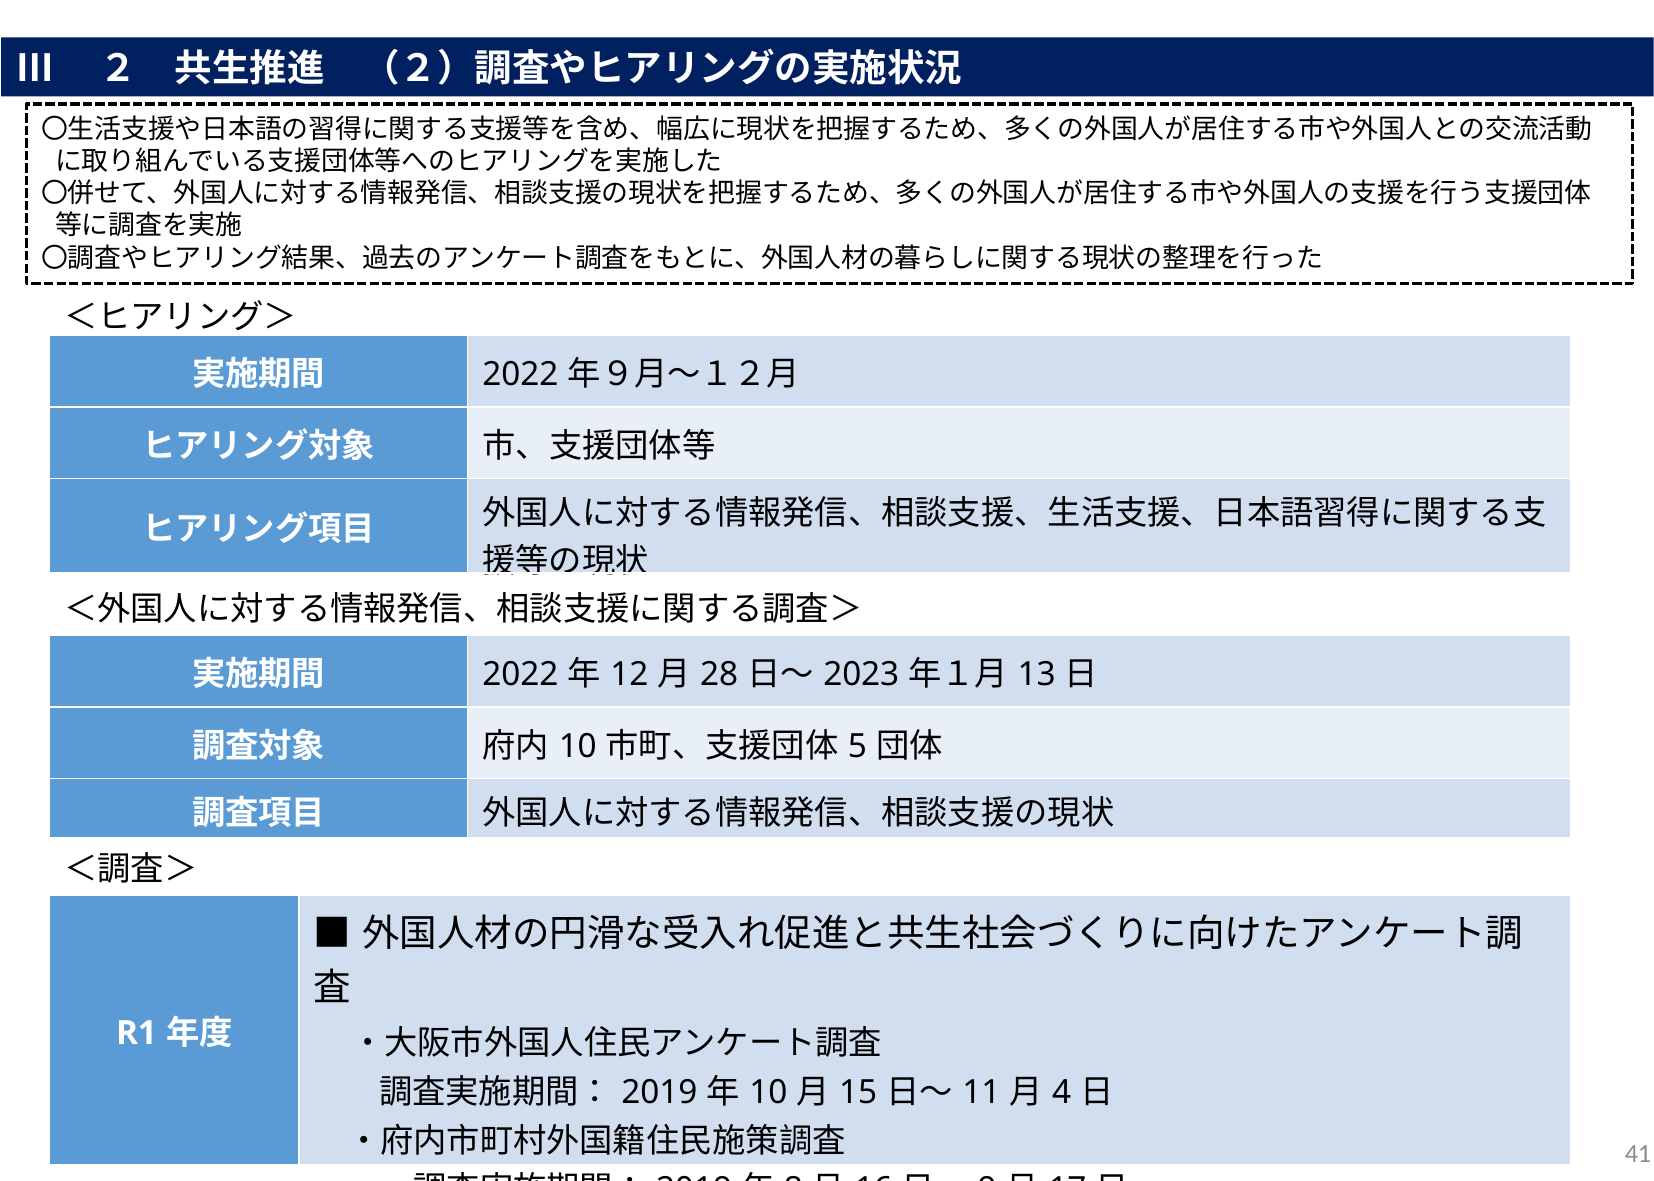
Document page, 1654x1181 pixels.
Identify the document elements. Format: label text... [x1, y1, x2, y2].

table_cell 府内10市町、支援団体5団体 [468, 708, 1570, 778]
table_header 2022年12月28日～2023年１月13日 [468, 636, 1570, 706]
table_header 2022年９月～１２月 [468, 336, 1570, 406]
table_cell 調査項目 [50, 779, 467, 837]
table_cell 外国人に対する情報発信、相談支援の現状 [468, 779, 1570, 837]
table_header 実施期間 [50, 636, 467, 706]
table_cell 外国人に対する情報発信、相談支援、生活支援、日本語習得に関する支援等の現状 [468, 479, 1570, 572]
table_header ■外国人材の円滑な受入れ促進と共生社会づくりに向けたアンケート調査 ・大阪市外国人住民アンケート調査 調査実施期間：2019年10月15日～11月4日 ・府内市町村外国籍住民施策調査 調査実施期間：2019年8月16日～9月17日 [300, 896, 1570, 1164]
table_cell ヒアリング対象 [50, 408, 467, 478]
table_header R1年度 [50, 896, 298, 1164]
table_cell ヒアリング項目 [50, 479, 467, 572]
table_cell 調査対象 [50, 708, 467, 778]
text_box ＜調査＞ [49, 839, 360, 895]
text_box ＜外国人に対する情報発信、相談支援に関する調査＞ [49, 579, 1133, 635]
table_header 実施期間 [50, 336, 467, 406]
text_box 〇生活支援や日本語の習得に関する支援等を含め、幅広に現状を把握するため、多くの外国人が居住する市や外国人との交流活動に取り組んでいる支援団体等へのヒアリングを実施した 〇併せて、外国人に対する情報発信、相談支援の現状を把握するため、多くの外国人が居住する市や外国人の支援を行う支援団体等に調査を実施 〇調査やヒアリング結果、過去のアンケート調査をもとに、外国人材の暮らしに関する現状の整理を行った [26, 103, 1633, 284]
text_box Ⅲ ２ 共生推進 （２）調査やヒアリングの実施状況 [0, 36, 1654, 97]
text_box ＜ヒアリング＞ [49, 287, 468, 334]
table_cell 市、支援団体等 [468, 408, 1570, 478]
slide_number 41 [1604, 1136, 1654, 1168]
